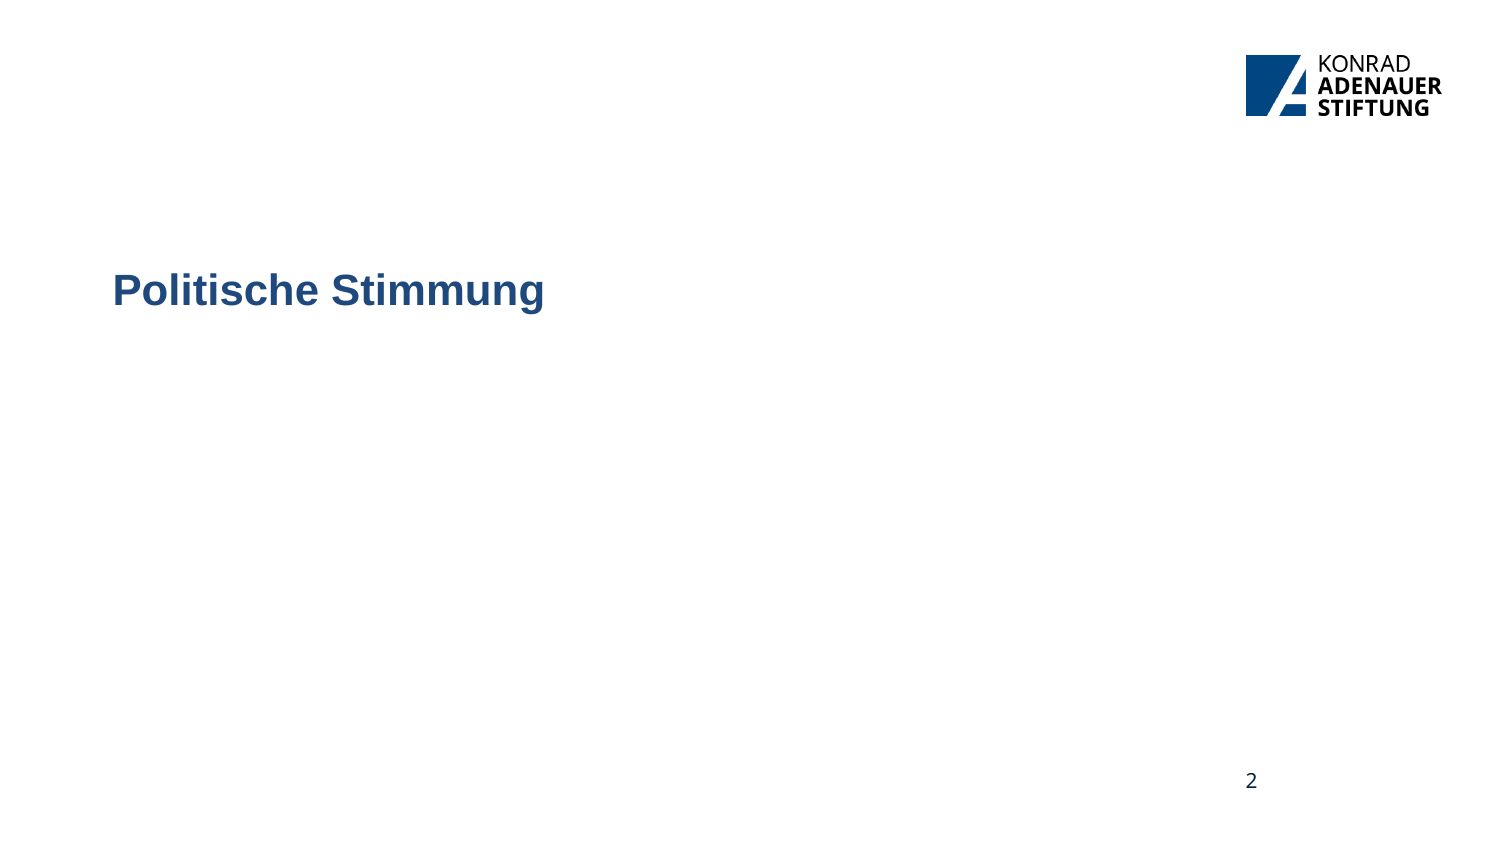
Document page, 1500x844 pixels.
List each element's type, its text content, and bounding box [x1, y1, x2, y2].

picture [1246, 55, 1442, 116]
slide_number 2 [1245, 767, 1347, 798]
title Politische Stimmung [112, 262, 1388, 443]
